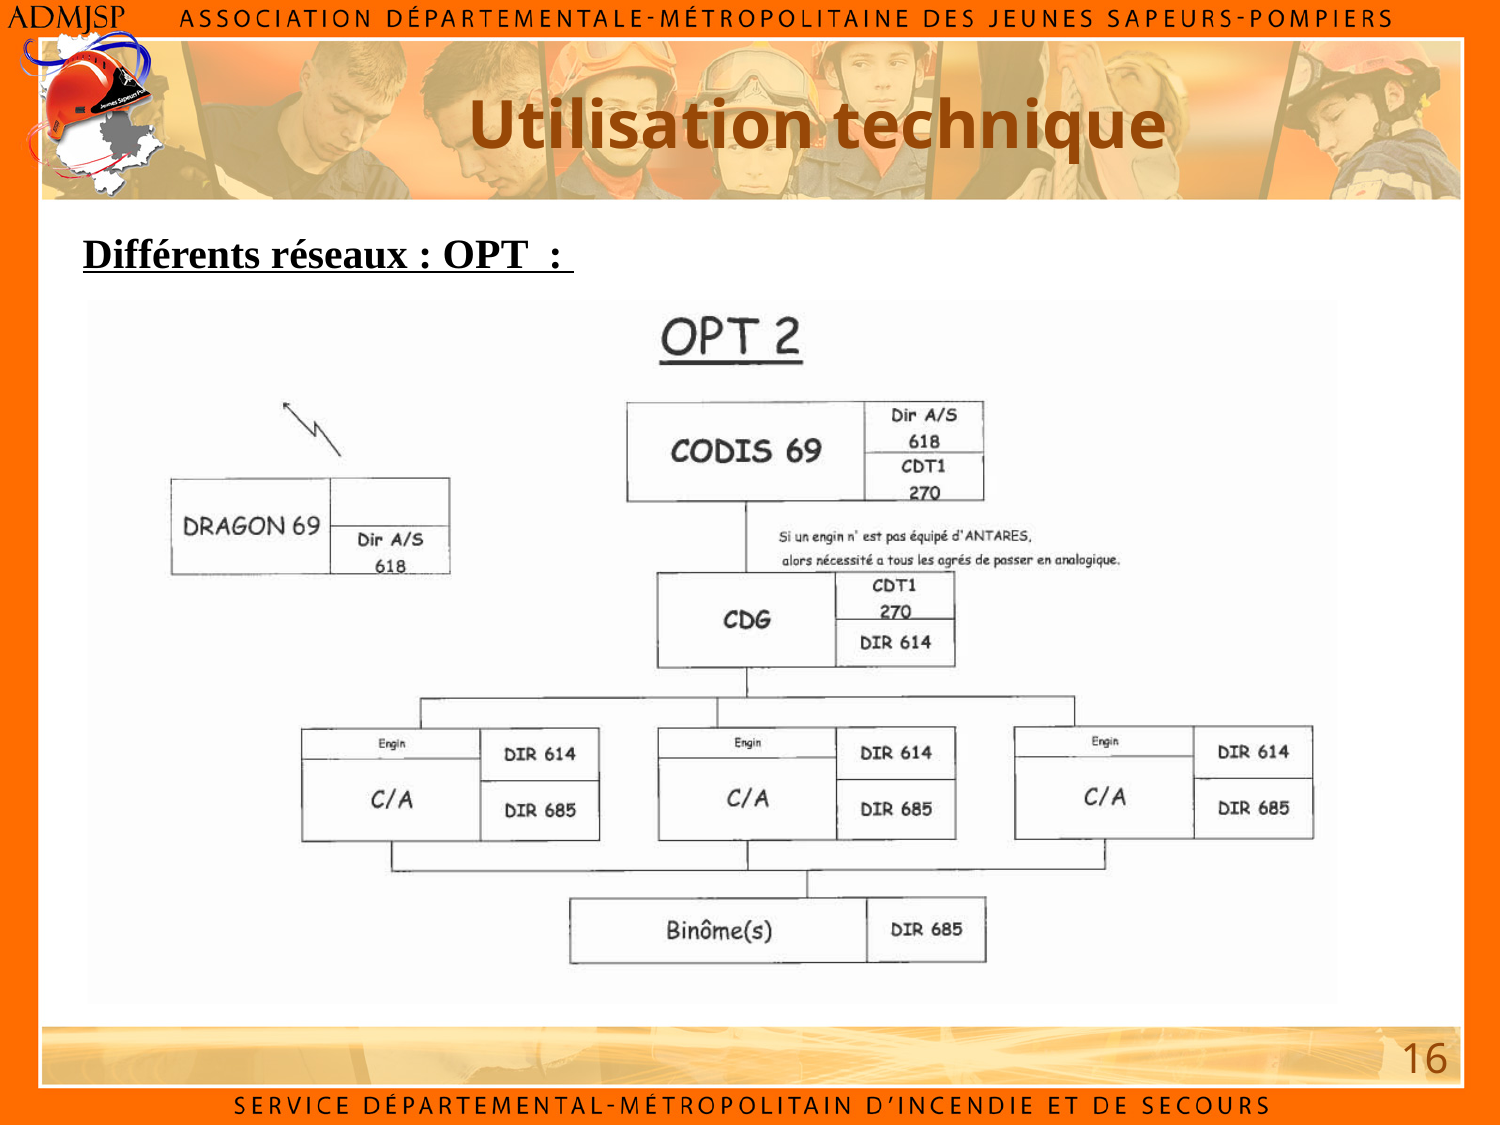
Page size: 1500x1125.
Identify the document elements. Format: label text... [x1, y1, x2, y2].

text_box 16 [1113, 1029, 1464, 1090]
picture [0, 0, 1500, 1125]
text_box Différents réseaux : OPT : [67, 215, 1412, 285]
title Utilisation technique [183, 45, 1454, 200]
